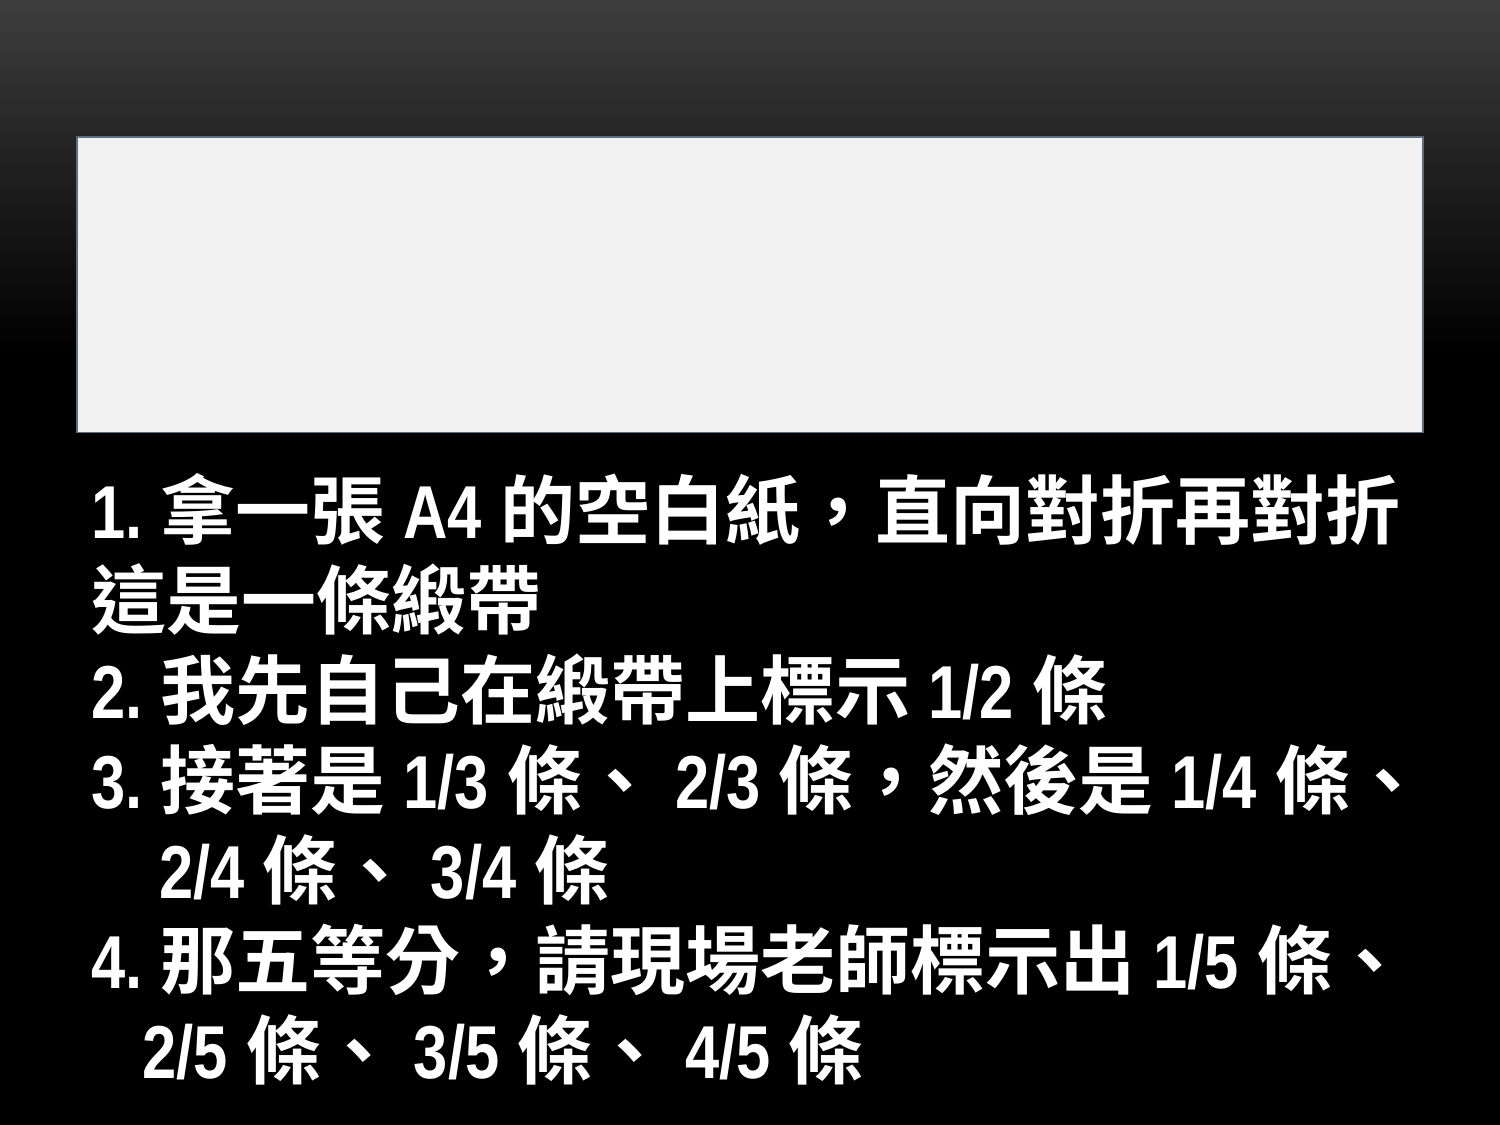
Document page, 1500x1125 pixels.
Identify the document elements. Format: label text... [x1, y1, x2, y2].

text_box [76, 136, 1424, 433]
text_box 1.拿一張A4的空白紙，直向對折再對折 這是一條緞帶 2.我先自己在緞帶上標示1/2條 3.接著是1/3條、2/3條，然後是1/4條、 2/4條、3/4條 4.那五等分，請現場老師標示出1/5條、 2/5條、3/5條、4/5條 [76, 456, 1424, 1101]
